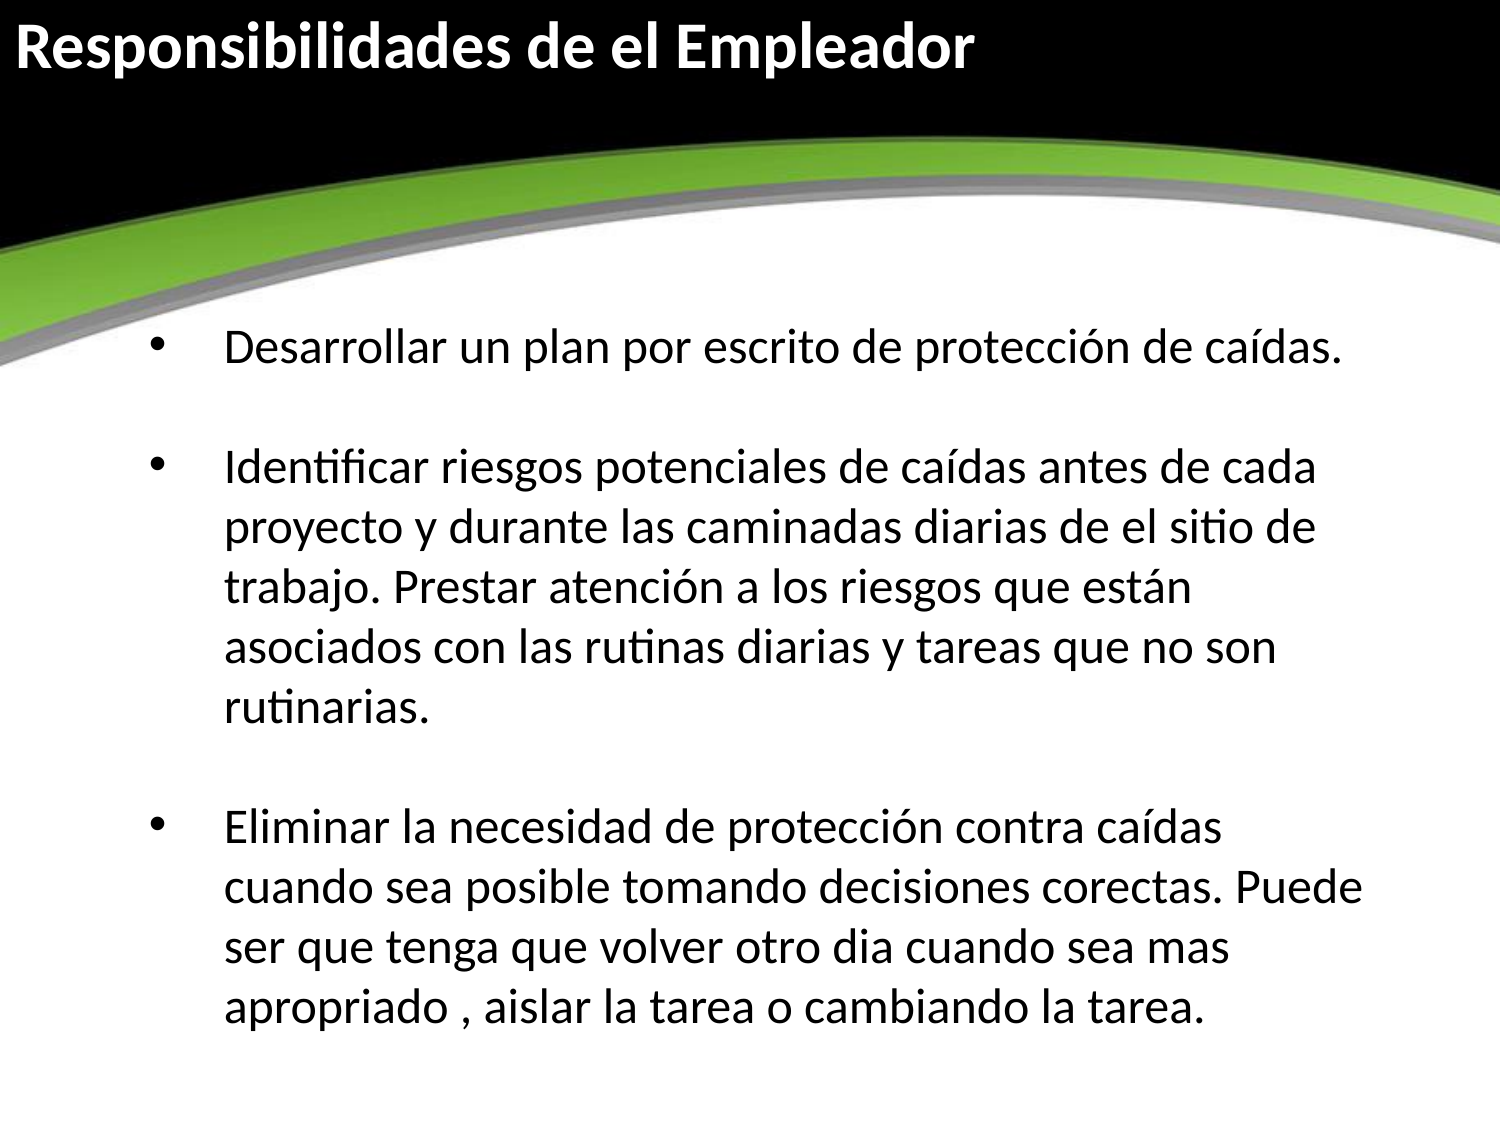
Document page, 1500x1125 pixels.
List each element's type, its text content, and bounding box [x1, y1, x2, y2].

text_box Desarrollar un plan por escrito de protección de caídas. Identificar riesgos potenciales de caídas antes de cada proyecto y durante las caminadas diarias de el sitio de trabajo. Prestar atención a los riesgos que están asociados con las rutinas diarias y tareas que no son rutinarias. Eliminar la necesidad de protección contra caídas cuando sea posible tomando decisiones corectas. Puede ser que tenga que volver otro dia cuando sea mas apropriado , aislar la tarea o cambiando la tarea. [134, 305, 1388, 1041]
title Responsibilidades de el Empleador [0, 0, 1388, 175]
picture [0, 0, 1500, 1125]
